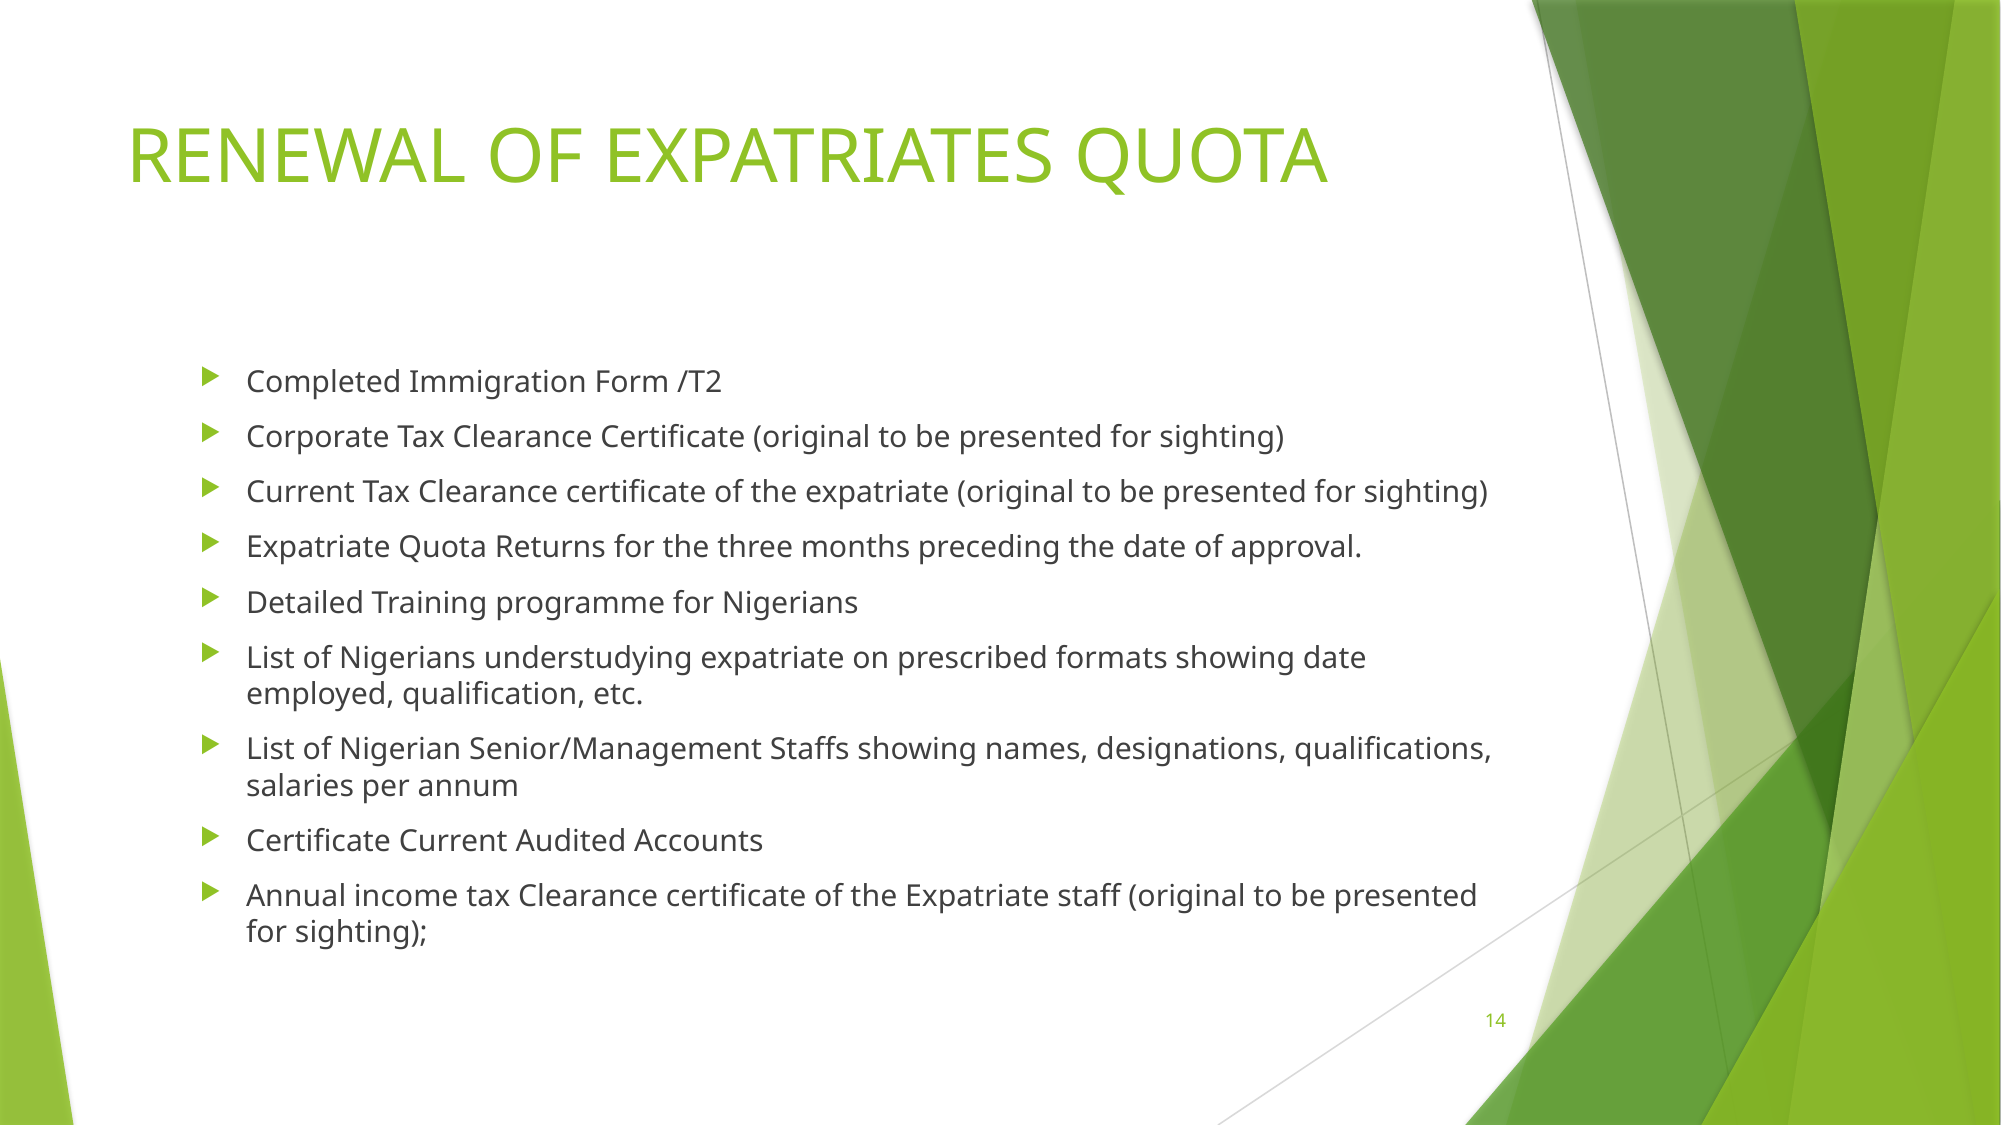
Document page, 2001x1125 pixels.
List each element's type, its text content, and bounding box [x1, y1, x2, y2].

title RENEWAL OF EXPATRIATES QUOTA [111, 99, 1522, 317]
list Completed Immigration Form /T2 Corporate Tax Clearance Certificate (original to be presented for sighting) Current Tax Clearance certificate of the expatriate (original to be presented for sighting) Expatriate Quota Returns for the three months preceding the date of approval. Detailed Training programme for Nigerians List of Nigerians understudying expatriate on prescribed formats showing date employed, qualification, etc. List of Nigerian Senior/Management Staffs showing names, designations, qualifications, salaries per annum Certificate Current Audited Accounts Annual income tax Clearance certificate of the Expatriate staff (original to be presented for sighting); [111, 354, 1522, 992]
slide_number 14 [1409, 991, 1522, 1051]
